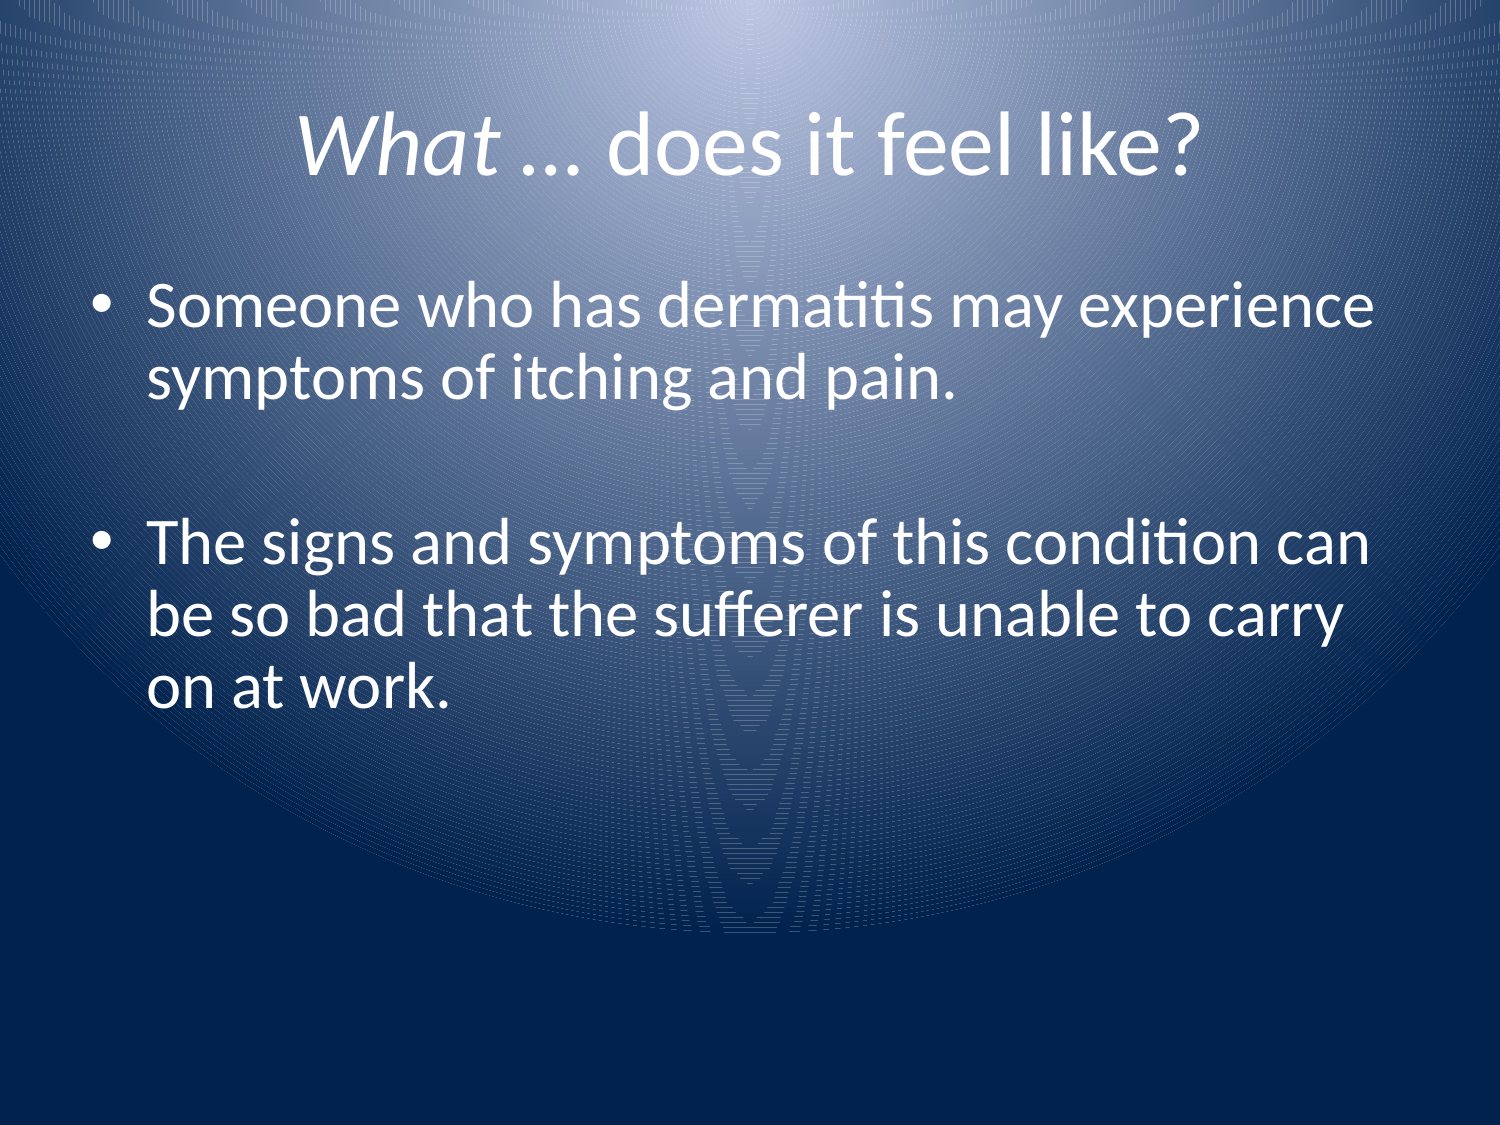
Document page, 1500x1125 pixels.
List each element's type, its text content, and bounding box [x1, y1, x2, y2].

title What … does it feel like? [75, 45, 1425, 233]
list Someone who has dermatitis may experience symptoms of itching and pain. The signs and symptoms of this condition can be so bad that the sufferer is unable to carry on at work. [75, 262, 1425, 1005]
